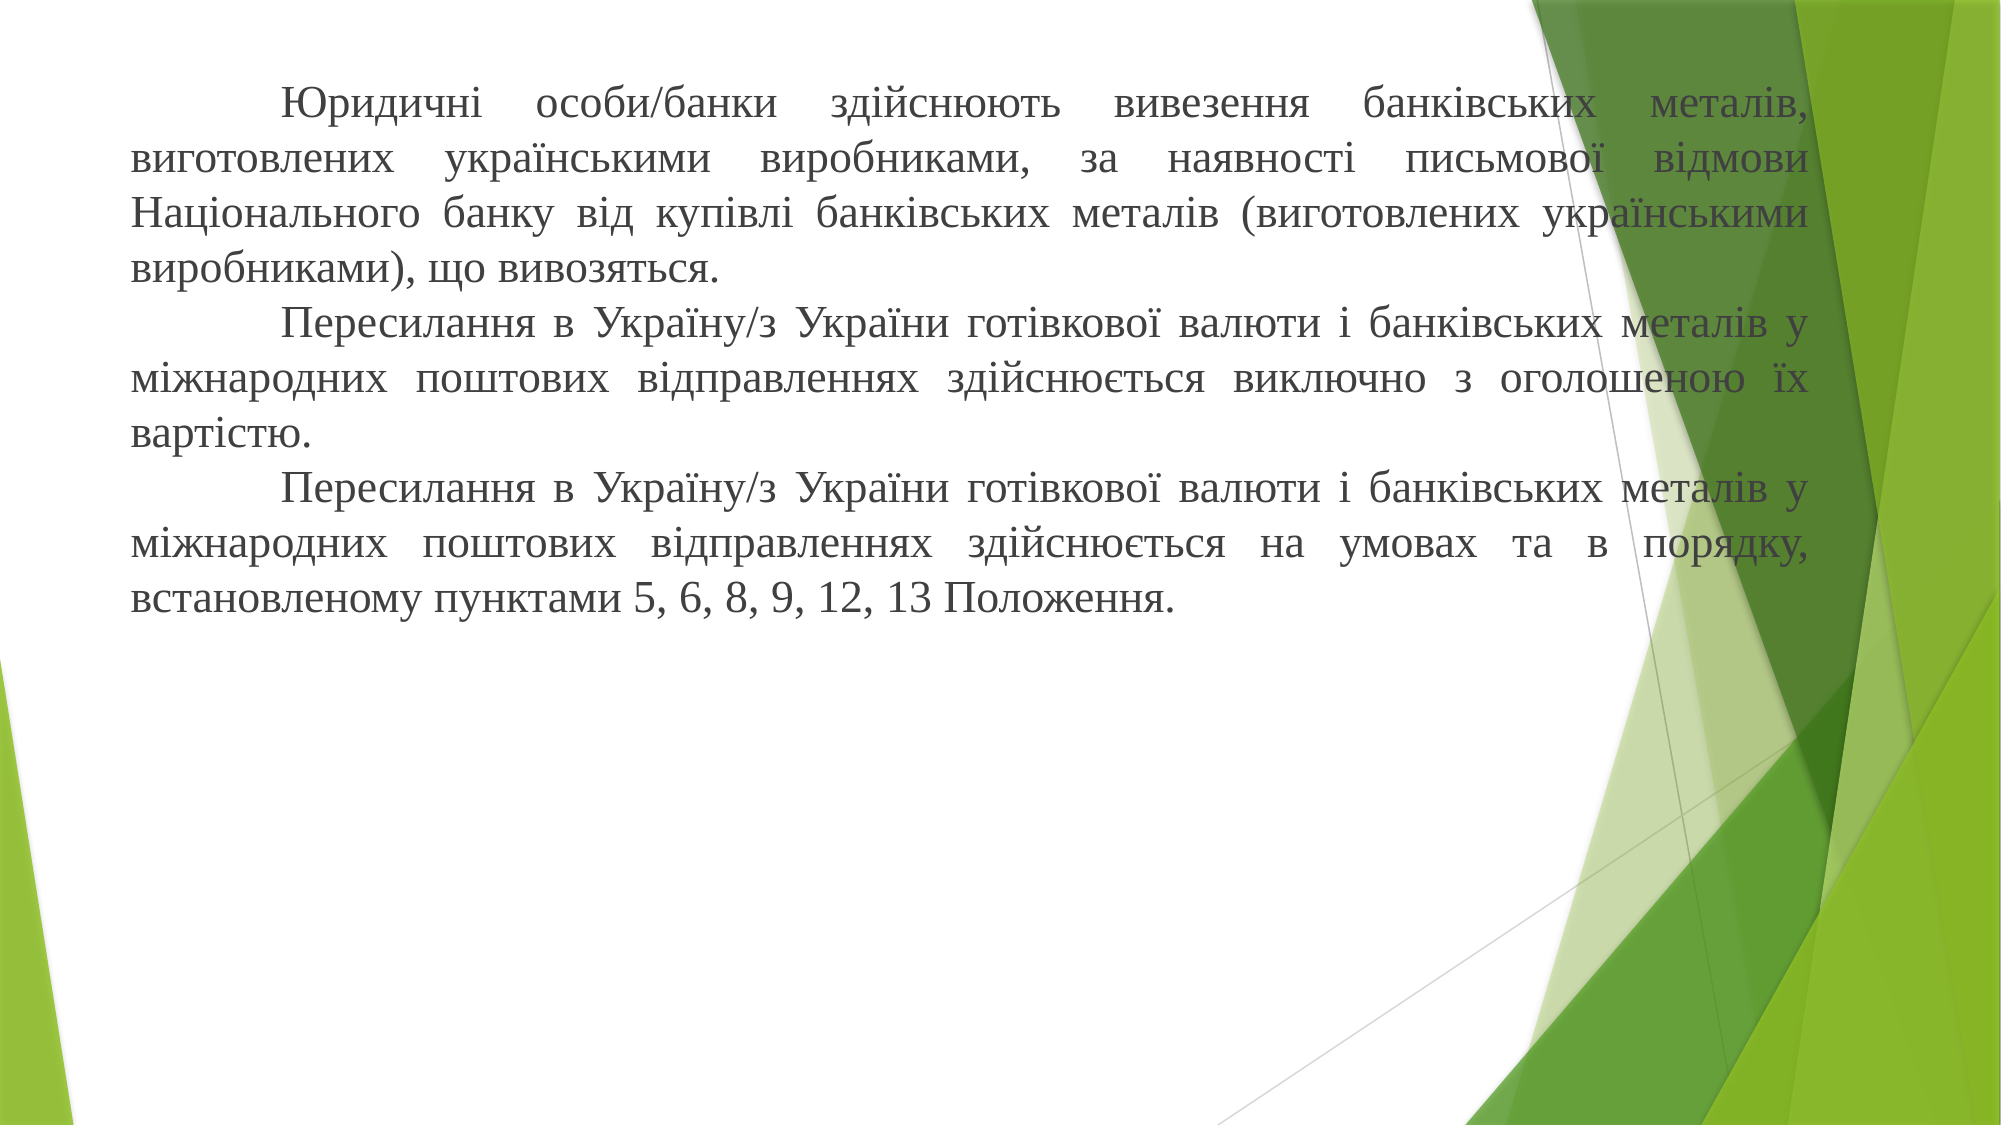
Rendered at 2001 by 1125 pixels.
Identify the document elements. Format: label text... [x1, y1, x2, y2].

list Юридичні особи/банки здійснюють вивезення банківських металів, виготовлених українськими виробниками, за наявності письмової відмови Національного банку від купівлі банківських металів (виготовлених українськими виробниками), що вивозяться. Пересилання в Україну/з України готівкової валюти і банківських металів у міжнародних поштових відправленнях здійснюється виключно з оголошеною їх вартістю. Пересилання в Україну/з України готівкової валюти і банківських металів у міжнародних поштових відправленнях здійснюється на умовах та в порядку, встановленому пунктами 5, 6, 8, 9, 12, 13 Положення. [115, 63, 1826, 1061]
